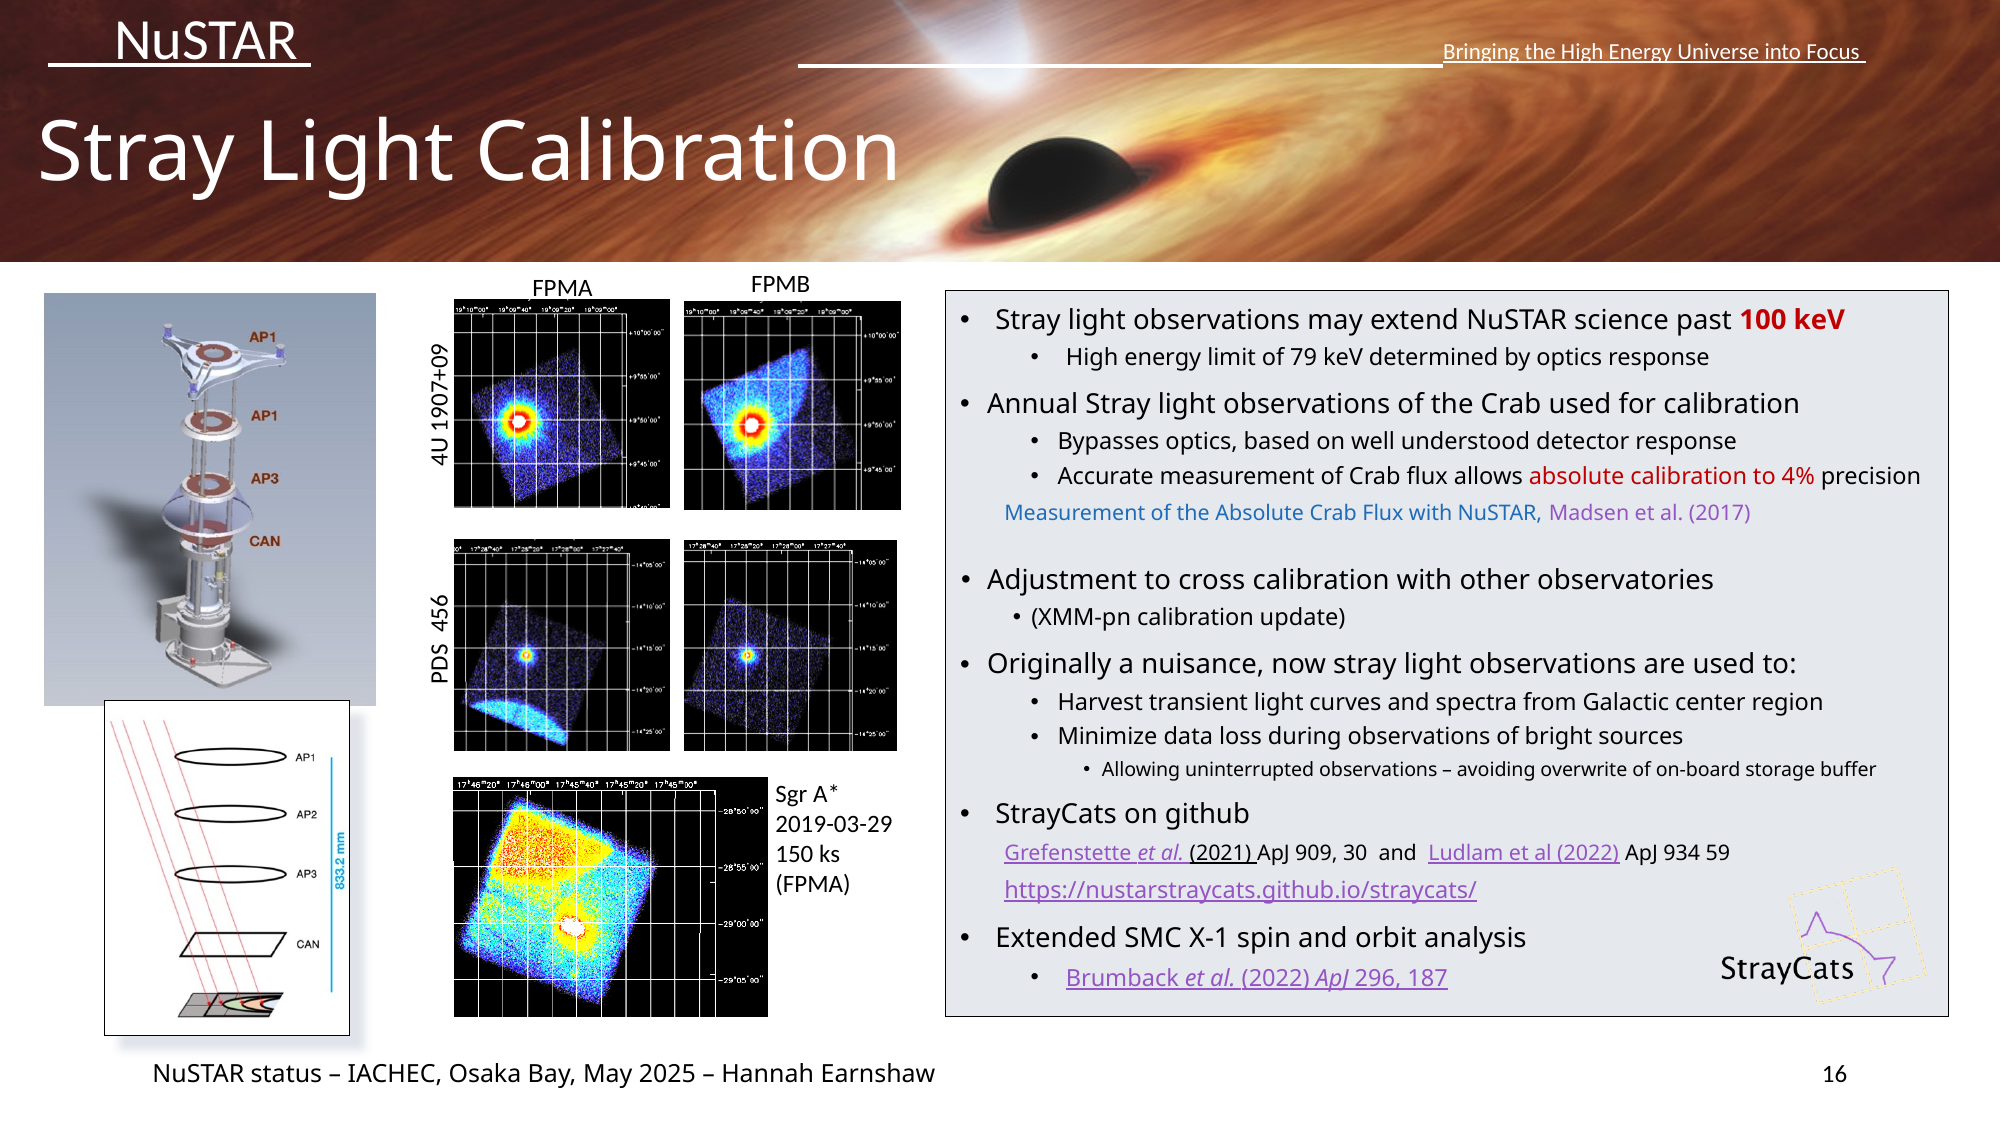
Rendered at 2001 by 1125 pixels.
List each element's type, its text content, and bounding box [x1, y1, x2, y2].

text_box FPMA [517, 264, 625, 299]
picture [453, 539, 670, 751]
text_box Stray light observations may extend NuSTAR science past 100 keV High energy limit of 79 keV determined by optics response Annual Stray light observations of the Crab used for calibration Bypasses optics, based on well understood detector response Accurate measurement of Crab flux allows absolute calibration to 4% precision Measurement of the Absolute Crab Flux with NuSTAR, Madsen et al. (2017) Adjustment to cross calibration with other observatories (XMM-pn calibration update) Originally a nuisance, now stray light observations are used to: Harvest transient light curves and spectra from Galactic center region Minimize data loss during observations of bright sources Allowing uninterrupted observations – avoiding overwrite of on-board storage buffer StrayCats on github Grefenstette et al. (2021) ApJ 909, 30 and Ludlam et al (2022) ApJ 934 59 https://nustarstraycats.github.io/straycats/ Extended SMC X-1 spin and orbit analysis Brumback et al. (2022) ApJ 296, 187 [945, 290, 1949, 1017]
picture [453, 777, 768, 1017]
text_box 4U 1907+09 [415, 326, 453, 482]
picture [684, 540, 897, 751]
slide_number 16 [1412, 1042, 1863, 1103]
picture [453, 299, 670, 508]
text_box FPMB [736, 259, 826, 301]
picture [37, 288, 386, 1036]
text_box PDS 456 [415, 578, 453, 699]
text_box Stray Light Calibration [22, 90, 918, 205]
picture [684, 301, 901, 510]
footer NuSTAR status – IACHEC, Osaka Bay, May 2025 – Hannah Earnshaw [137, 1042, 1338, 1103]
text_box Sgr A* 2019-03-29 150 ks (FPMA) [760, 770, 927, 905]
picture [1717, 857, 1930, 1017]
